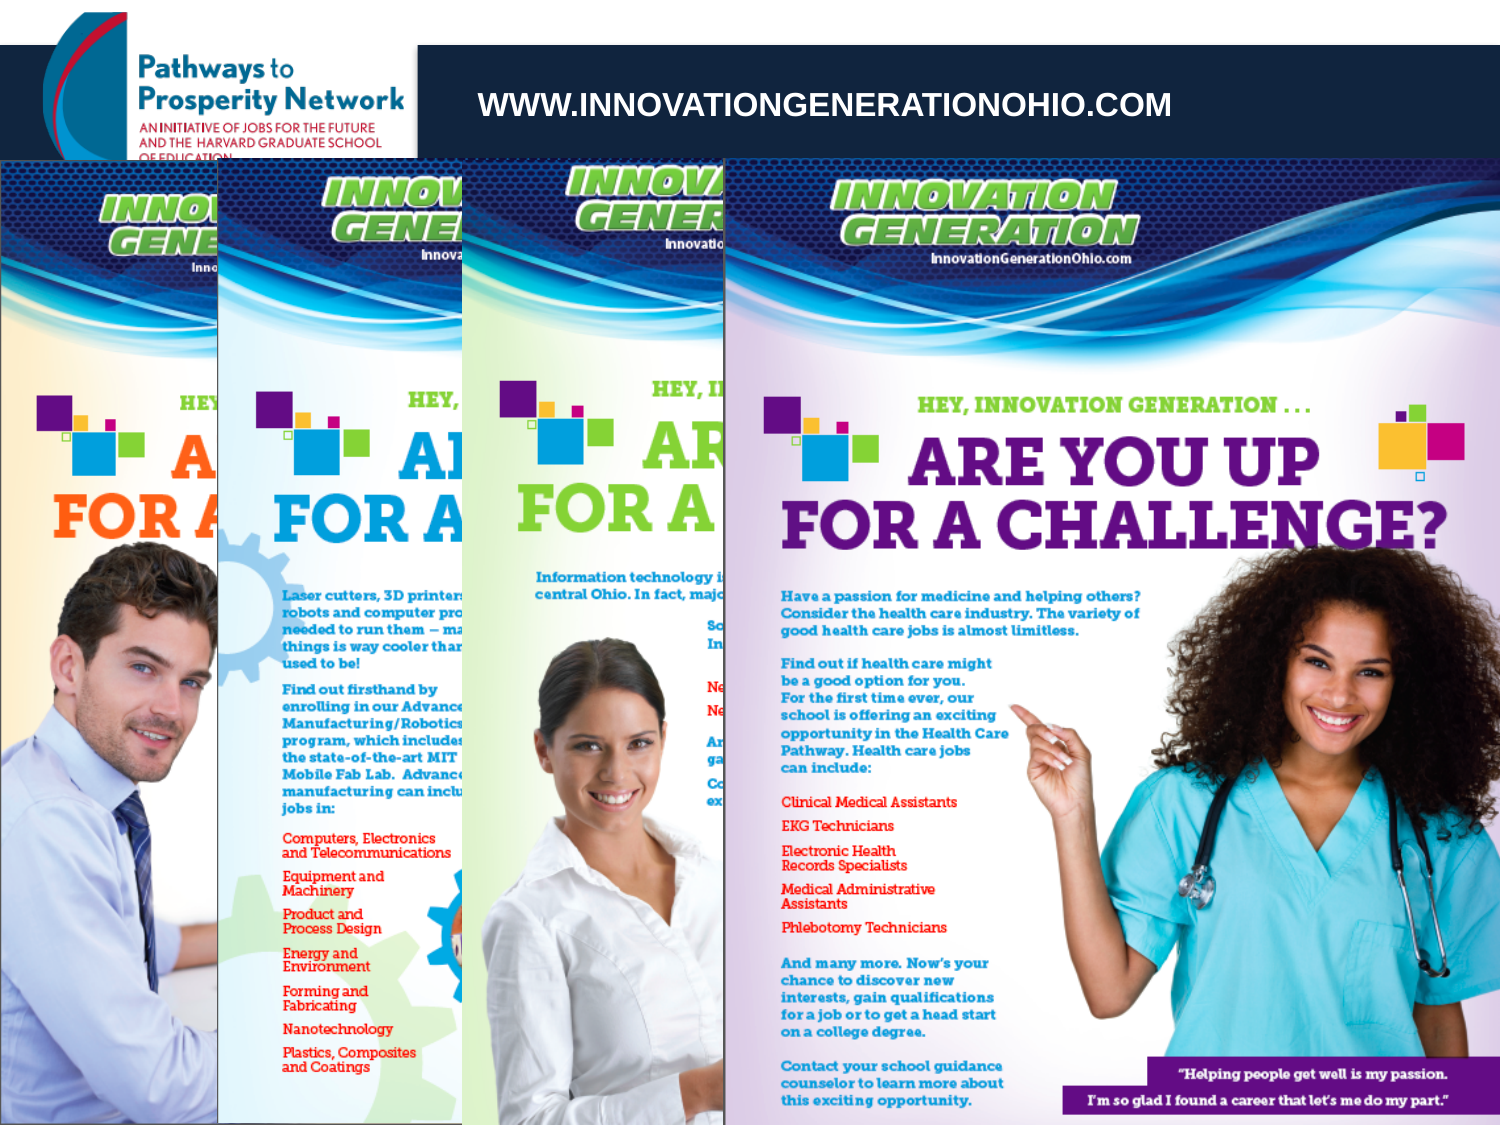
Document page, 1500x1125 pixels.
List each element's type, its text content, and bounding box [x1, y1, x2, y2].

picture [0, 157, 1500, 1125]
title WWW.INNOVATIONGENERATIONOHIO.COM [462, 45, 1425, 156]
